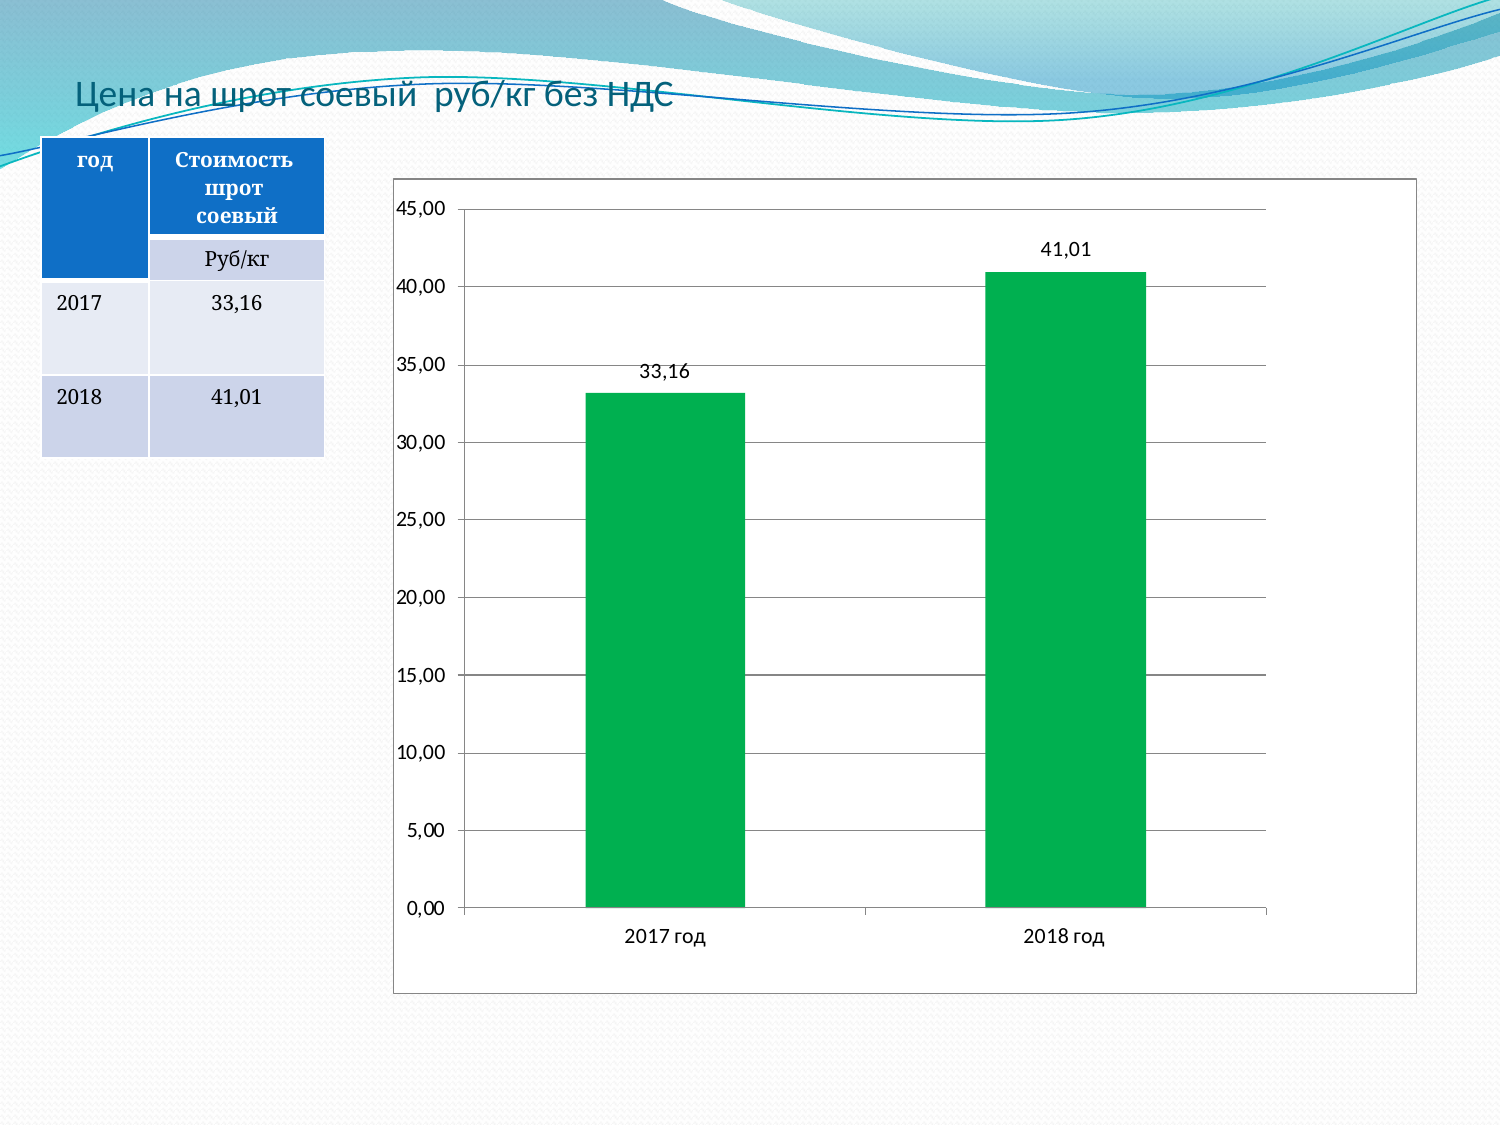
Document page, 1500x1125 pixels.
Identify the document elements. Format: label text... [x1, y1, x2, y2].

table_cell 33,16 [150, 281, 324, 374]
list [383, 168, 1426, 1003]
table_cell 2017 [42, 283, 148, 374]
table_cell Руб/кг [150, 240, 324, 280]
table_cell 2018 [42, 376, 148, 457]
table_header год [42, 138, 148, 278]
table_cell 41,01 [150, 376, 324, 457]
table_header Стоимость шрот соевый [150, 138, 324, 234]
title Цена на шрот соевый руб/кг без НДС [74, 44, 1412, 114]
